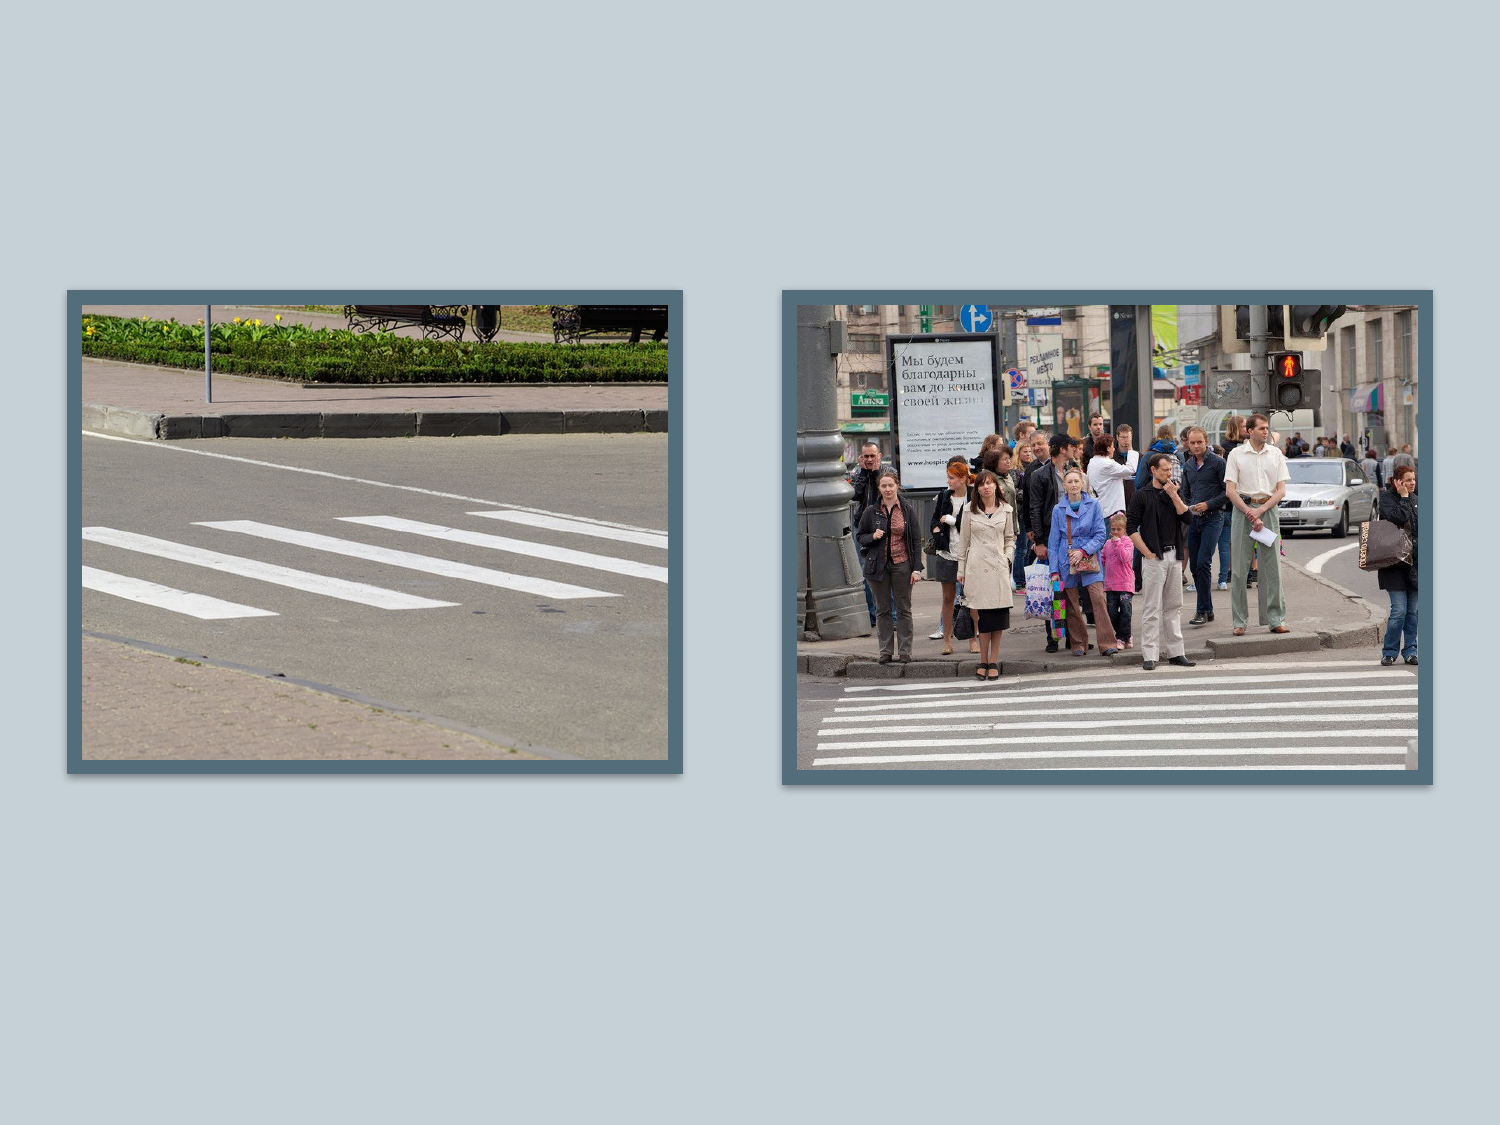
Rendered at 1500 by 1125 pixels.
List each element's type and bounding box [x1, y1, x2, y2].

picture [796, 304, 1419, 771]
picture [81, 304, 669, 760]
